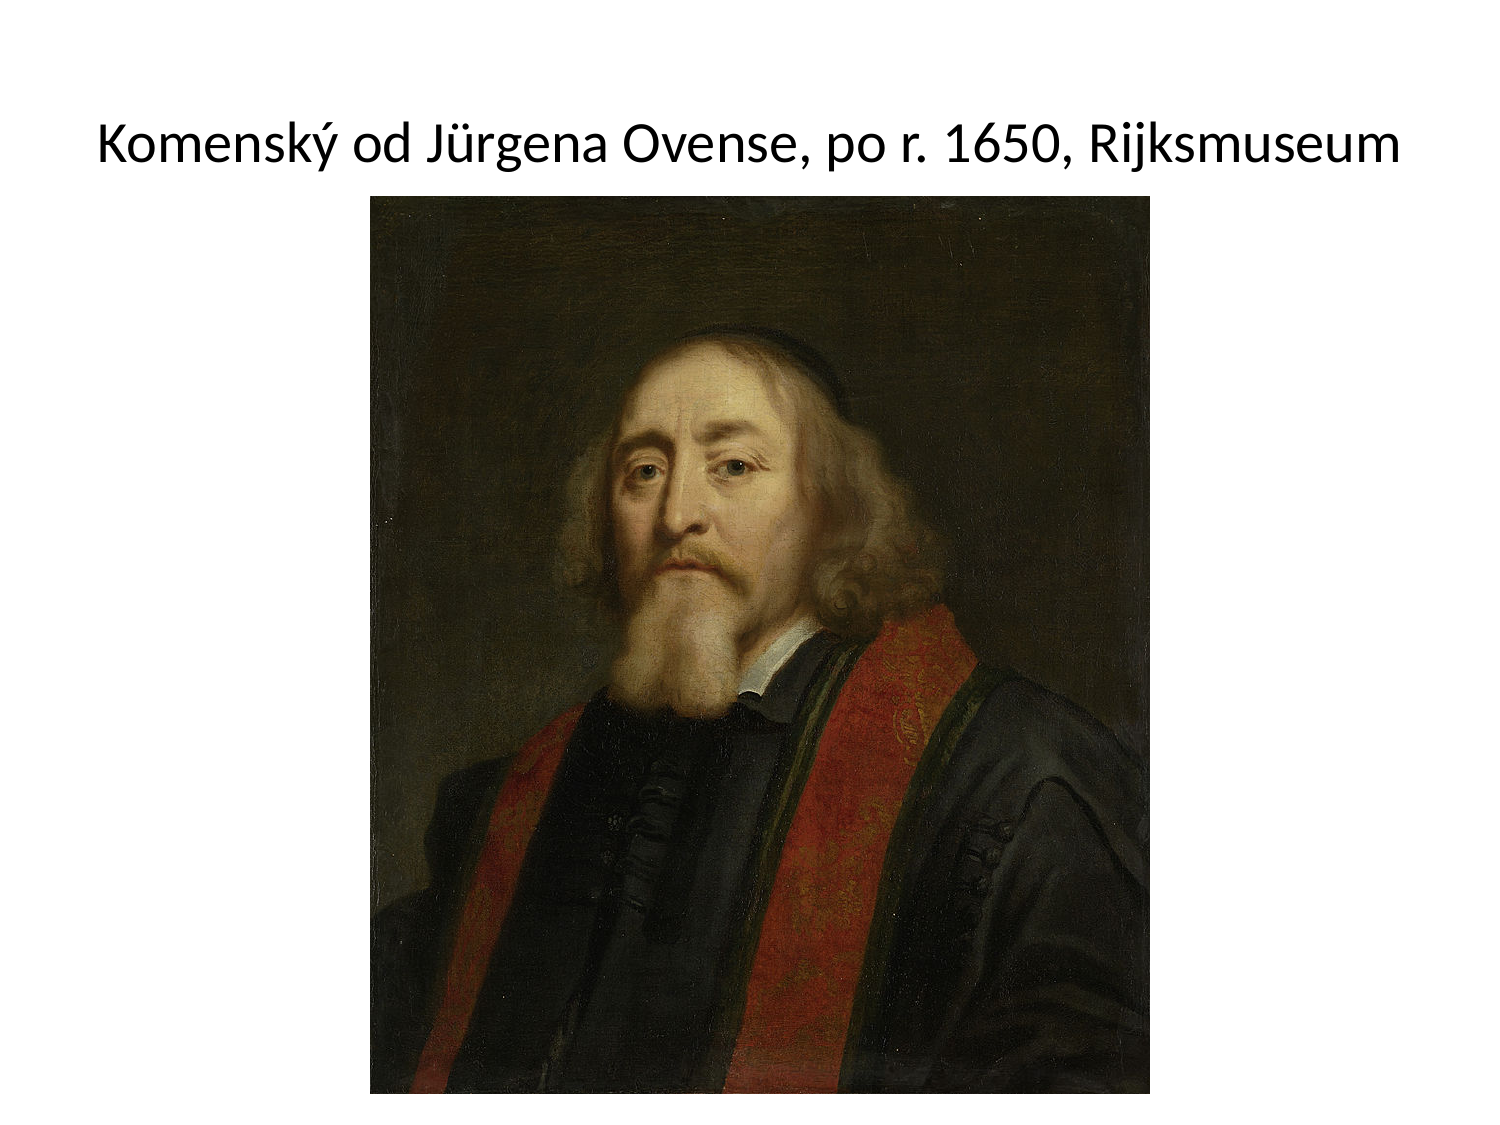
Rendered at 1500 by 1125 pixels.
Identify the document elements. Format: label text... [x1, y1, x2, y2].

title Komenský od Jürgena Ovense, po r. 1650, Rijksmuseum [75, 45, 1425, 233]
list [370, 195, 1150, 1095]
